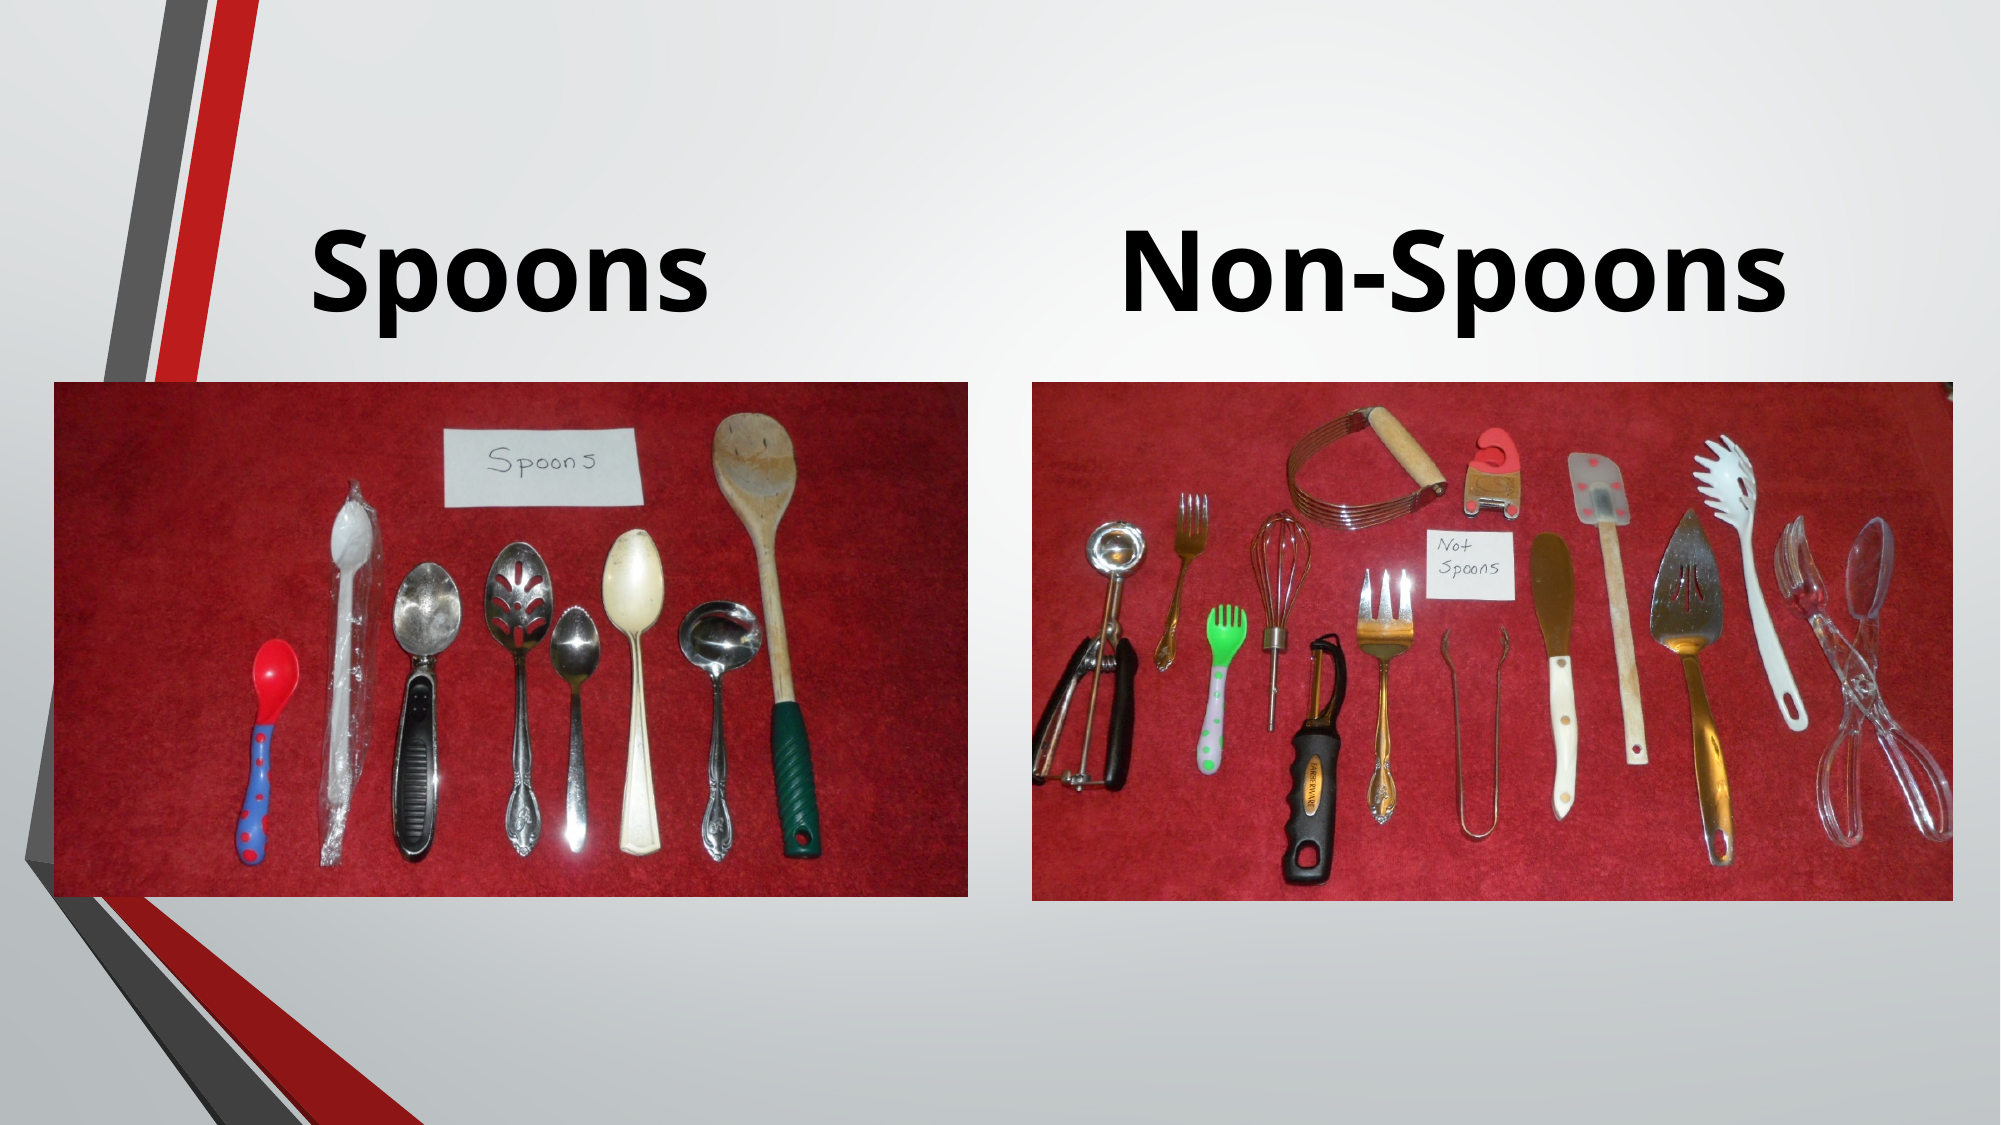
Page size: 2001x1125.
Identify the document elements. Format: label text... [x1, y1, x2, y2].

text_box Spoons [294, 191, 728, 342]
picture [1032, 382, 1953, 901]
picture [53, 382, 968, 897]
text_box Non-Spoons [1101, 191, 1806, 342]
